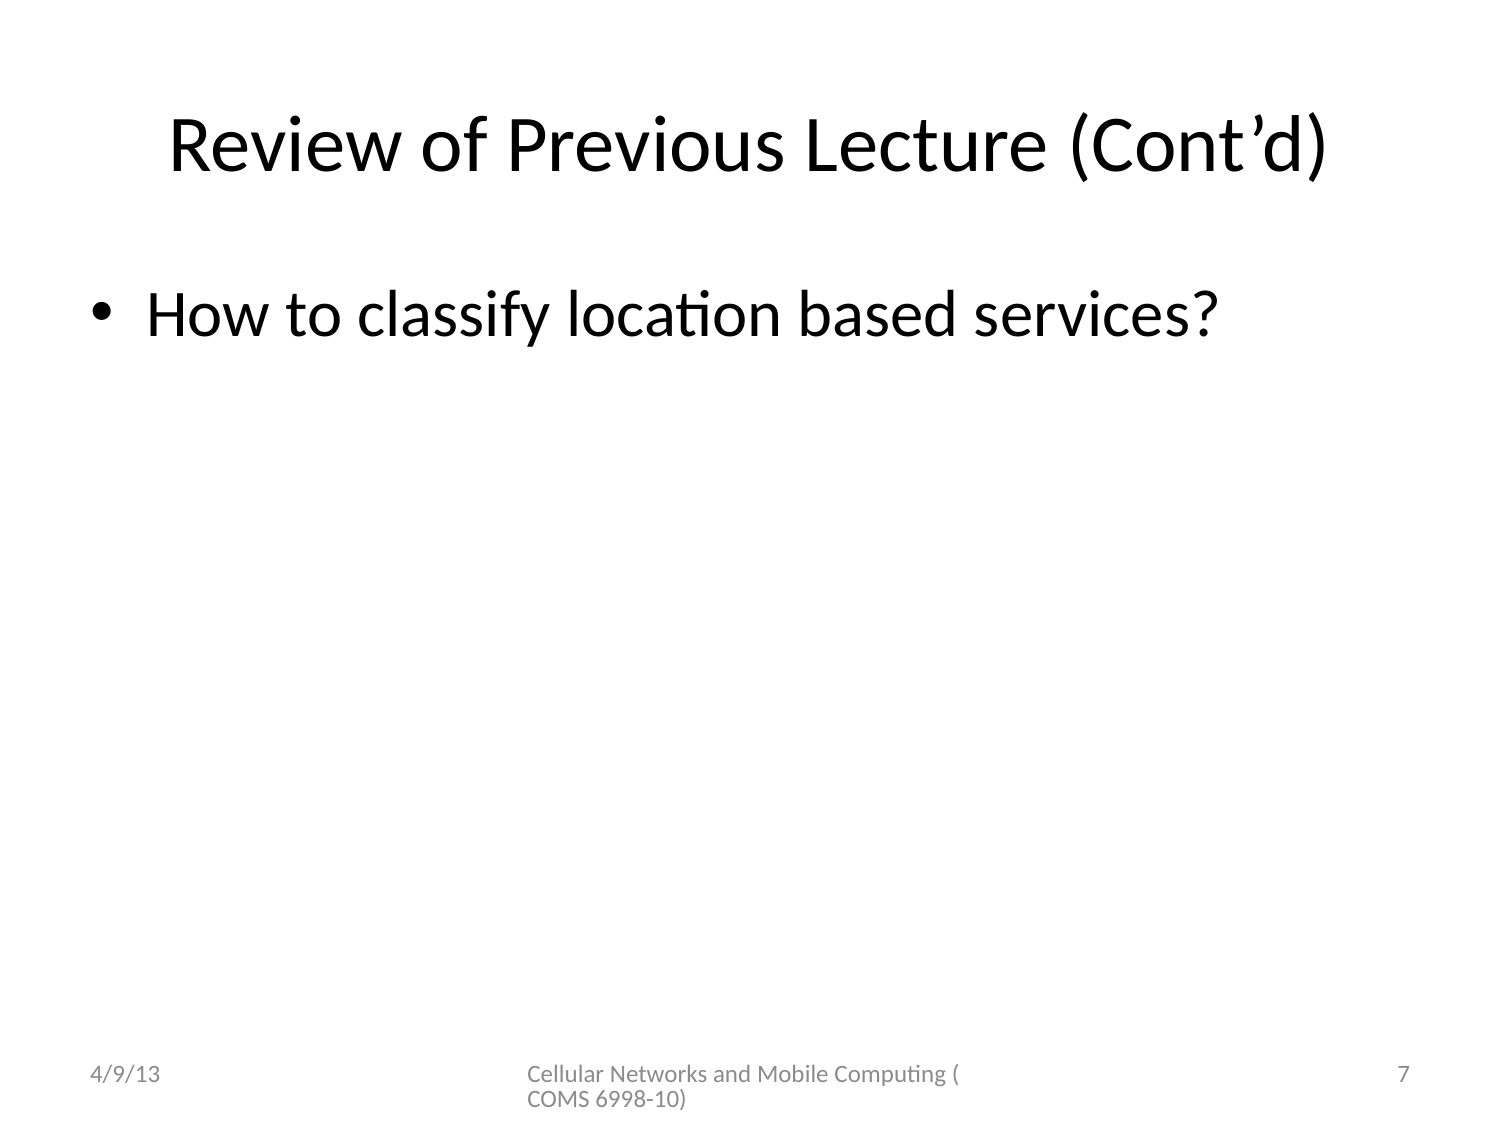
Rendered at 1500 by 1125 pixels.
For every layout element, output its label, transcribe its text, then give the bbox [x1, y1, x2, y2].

footer Cellular Networks and Mobile Computing (COMS 6998-10) [512, 1042, 988, 1103]
list How to classify location based services? [75, 262, 1425, 1005]
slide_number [75, 1042, 425, 1103]
slide_number 7 [1074, 1042, 1425, 1103]
title Review of Previous Lecture (Cont’d) [75, 45, 1425, 233]
